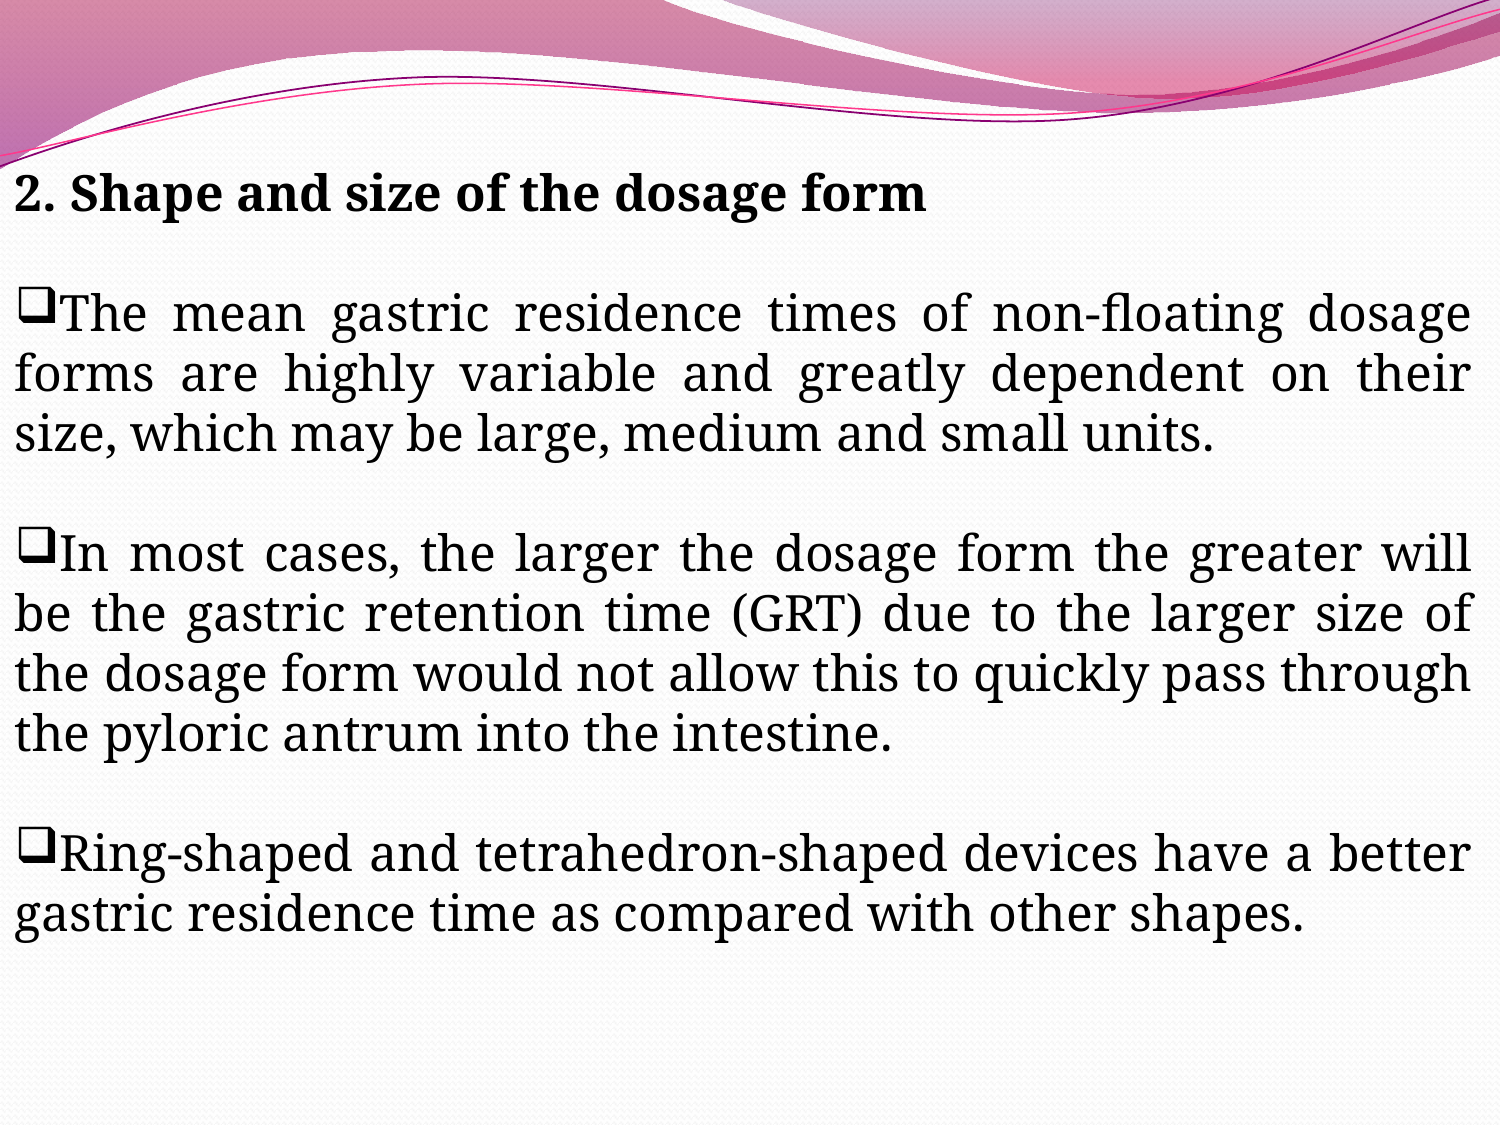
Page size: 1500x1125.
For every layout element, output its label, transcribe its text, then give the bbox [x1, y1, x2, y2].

text_box 2. Shape and size of the dosage form The mean gastric residence times of non-floating dosage forms are highly variable and greatly dependent on their size, which may be large, medium and small units. In most cases, the larger the dosage form the greater will be the gastric retention time (GRT) due to the larger size of the dosage form would not allow this to quickly pass through the pyloric antrum into the intestine. Ring-shaped and tetrahedron-shaped devices have a better gastric residence time as compared with other shapes. [0, 153, 1488, 949]
